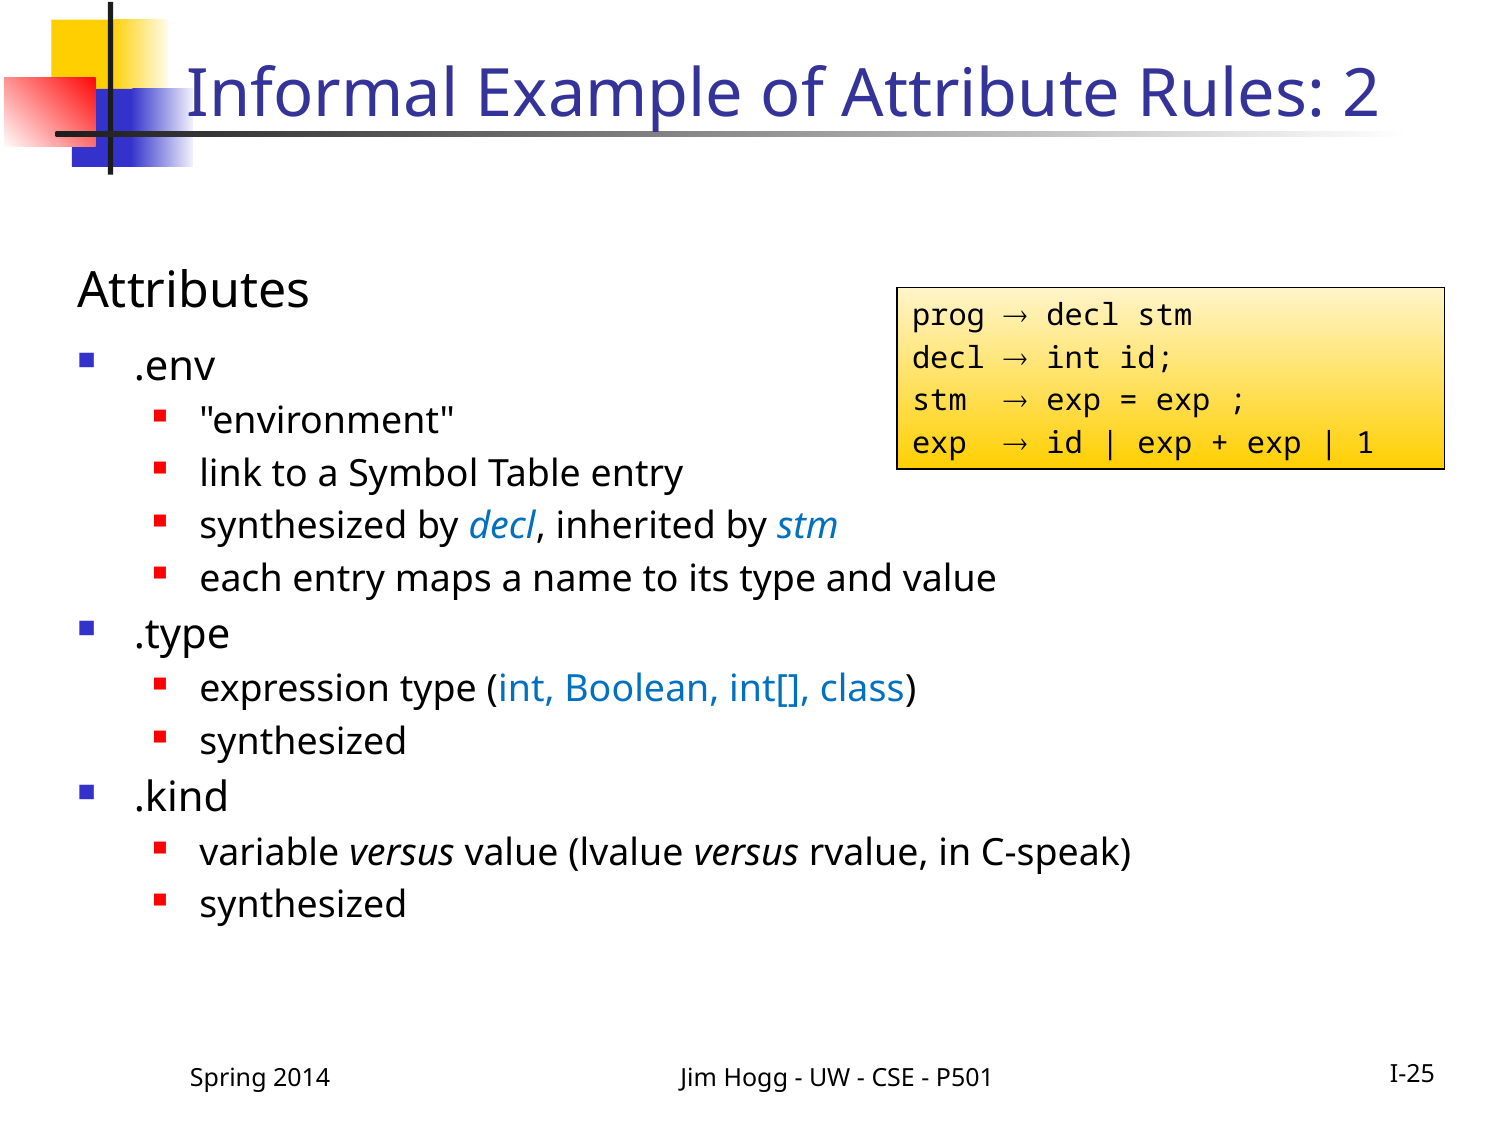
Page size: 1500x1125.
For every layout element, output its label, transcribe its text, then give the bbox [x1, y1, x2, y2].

slide_number I-25 [1137, 1023, 1451, 1100]
slide_number Spring 2014 [174, 1023, 488, 1100]
text_box Attributes [62, 249, 375, 325]
text_box prog  decl stm decl  int id; stm  exp = exp ; exp  id | exp + exp | 1 [897, 287, 1445, 470]
title Informal Example of Attribute Rules: 2 [171, 35, 1450, 137]
list .env "environment" link to a Symbol Table entry synthesized by decl, inherited by stm each entry maps a name to its type and value .type expression type (int, Boolean, int[], class) synthesized .kind variable versus value (lvalue versus rvalue, in C-speak) synthesized [62, 331, 1450, 1006]
footer Jim Hogg - UW - CSE - P501 [599, 1023, 1076, 1100]
